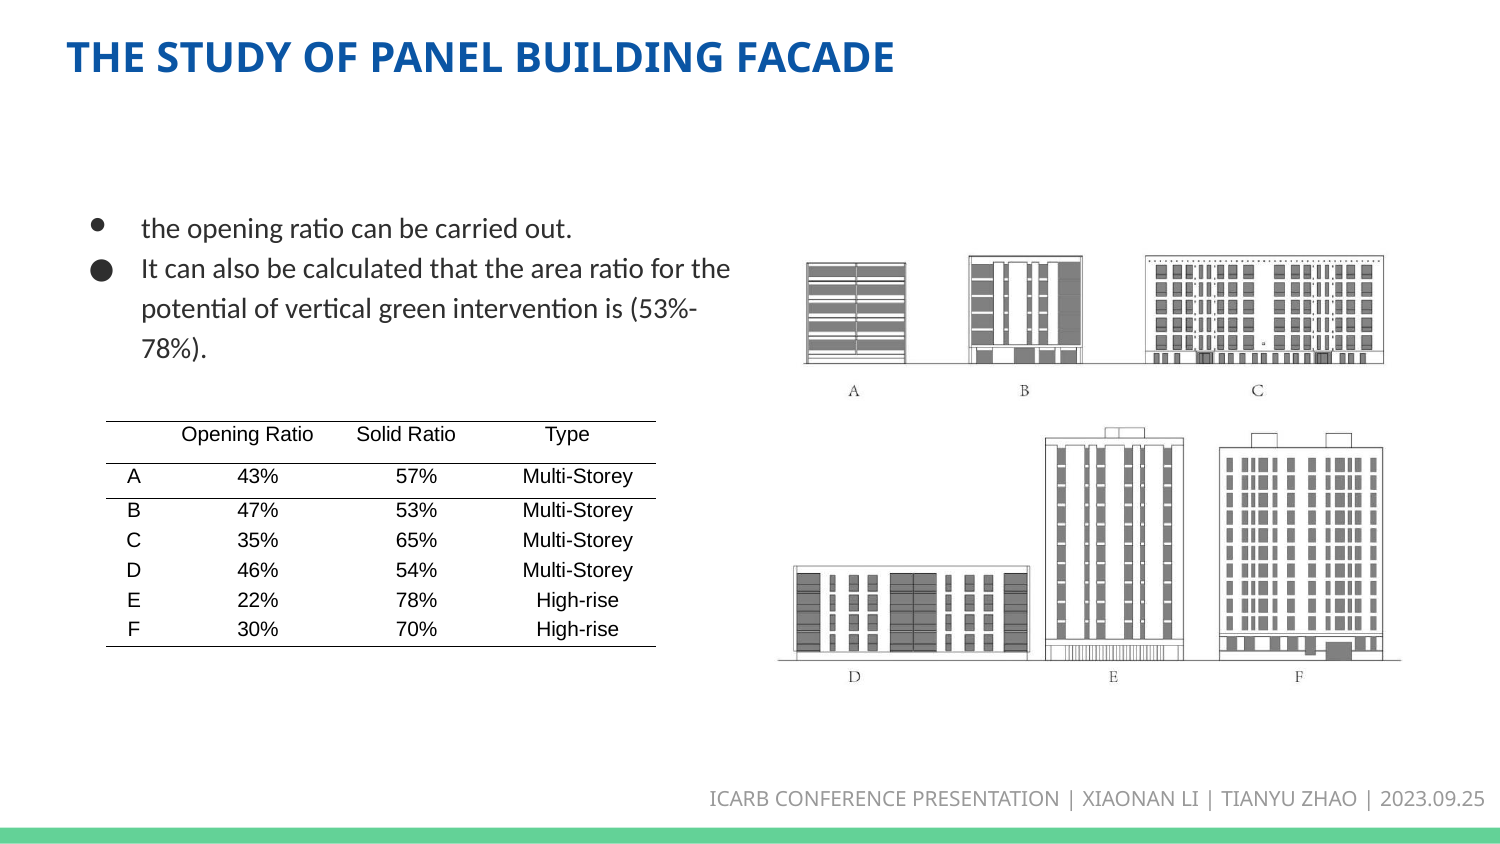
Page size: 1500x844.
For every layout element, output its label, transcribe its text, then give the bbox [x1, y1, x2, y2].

table_cell 54% [333, 557, 479, 587]
table_cell D [106, 557, 162, 587]
table_cell A [106, 464, 162, 498]
table_cell F [106, 617, 162, 646]
table_header Type [479, 422, 656, 463]
table_cell Multi-Storey [479, 464, 656, 498]
table_cell 43% [162, 464, 333, 498]
table_cell 53% [333, 499, 479, 528]
table_cell 65% [333, 528, 479, 557]
table_cell 46% [162, 557, 333, 587]
table_cell High-rise [479, 587, 656, 617]
table_header Solid Ratio [333, 422, 479, 463]
table_cell 47% [162, 499, 333, 528]
table_cell E [106, 587, 162, 617]
table_cell Multi-Storey [479, 528, 656, 557]
table_cell C [106, 528, 162, 557]
table_cell 35% [162, 528, 333, 557]
table_cell 78% [333, 587, 479, 617]
table_cell 57% [333, 464, 479, 498]
table_cell Multi-Storey [479, 499, 656, 528]
table_header [106, 422, 162, 463]
table_cell B [106, 499, 162, 528]
table_cell Multi-Storey [479, 557, 656, 587]
table_cell 30% [162, 617, 333, 646]
title THE STUDY OF PANEL BUILDING FACADE [51, 15, 1449, 110]
list the opening ratio can be carried out. It can also be calculated that the area ratio for the potential of vertical green intervention is (53%-78%). [51, 189, 750, 750]
table_cell 22% [162, 587, 333, 617]
text_box ICARB CONFERENCE PRESENTATION | XIAONAN LI | TIANYU ZHAO | 2023.09.25 [671, 772, 1500, 823]
table_cell High-rise [479, 617, 656, 646]
picture [762, 210, 1429, 701]
table_header Opening Ratio [162, 422, 333, 463]
table_cell 70% [333, 617, 479, 646]
